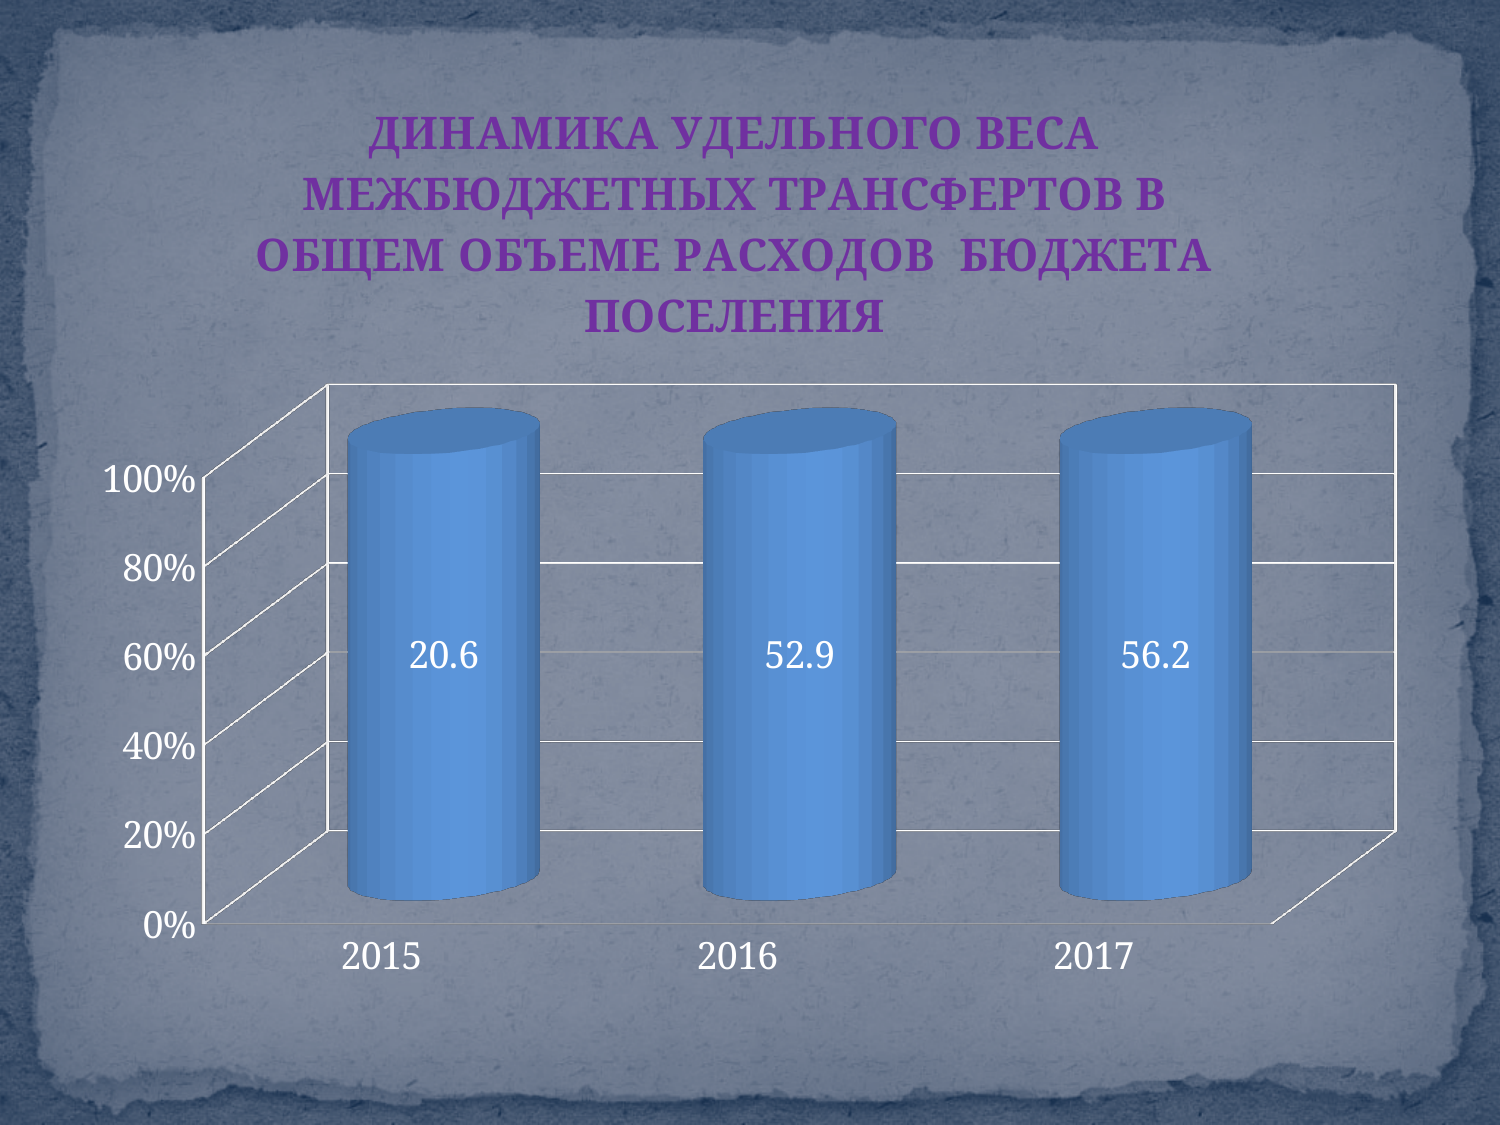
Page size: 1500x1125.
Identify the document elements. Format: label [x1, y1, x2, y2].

chart [76, 68, 1425, 999]
